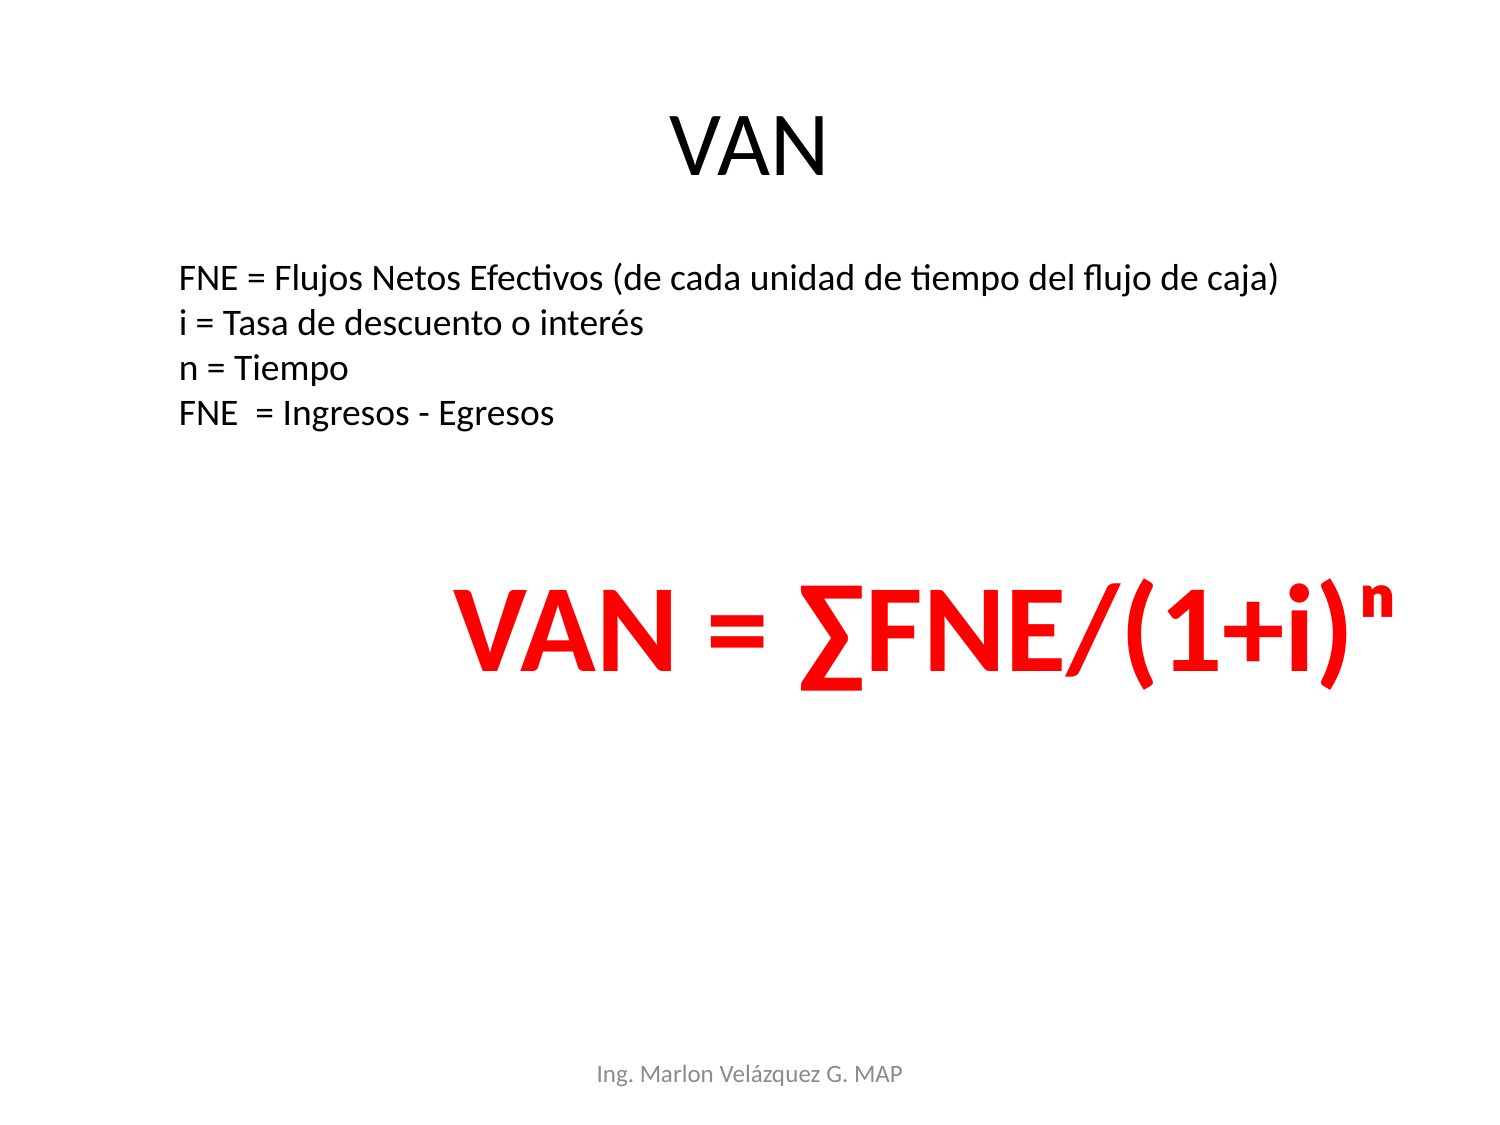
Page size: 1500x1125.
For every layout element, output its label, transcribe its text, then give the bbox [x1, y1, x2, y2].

title VAN [75, 45, 1425, 233]
text_box FNE = Flujos Netos Efectivos (de cada unidad de tiempo del flujo de caja) i = Tasa de descuento o interés n = Tiempo FNE = Ingresos - Egresos [163, 246, 1336, 441]
footer Ing. Marlon Velázquez G. MAP [512, 1042, 988, 1103]
text_box VAN = ∑FNE/(1+i)ⁿ [438, 538, 1417, 704]
